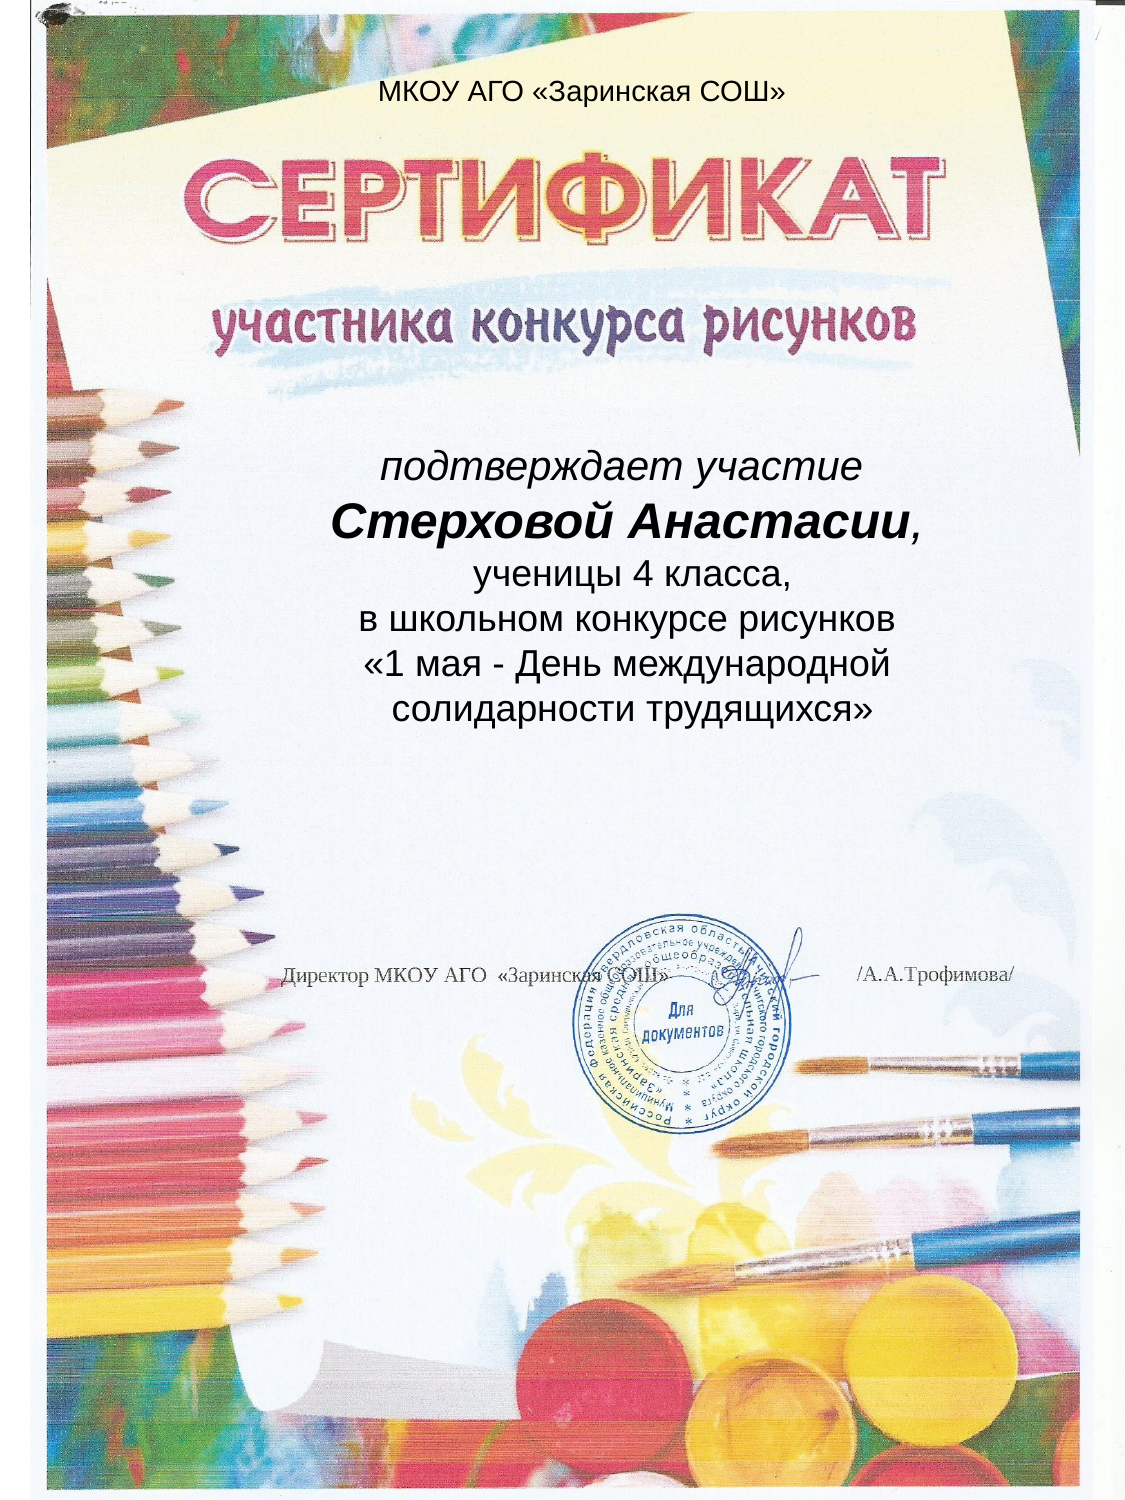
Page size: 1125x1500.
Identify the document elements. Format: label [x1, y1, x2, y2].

list [30, 0, 1125, 1500]
